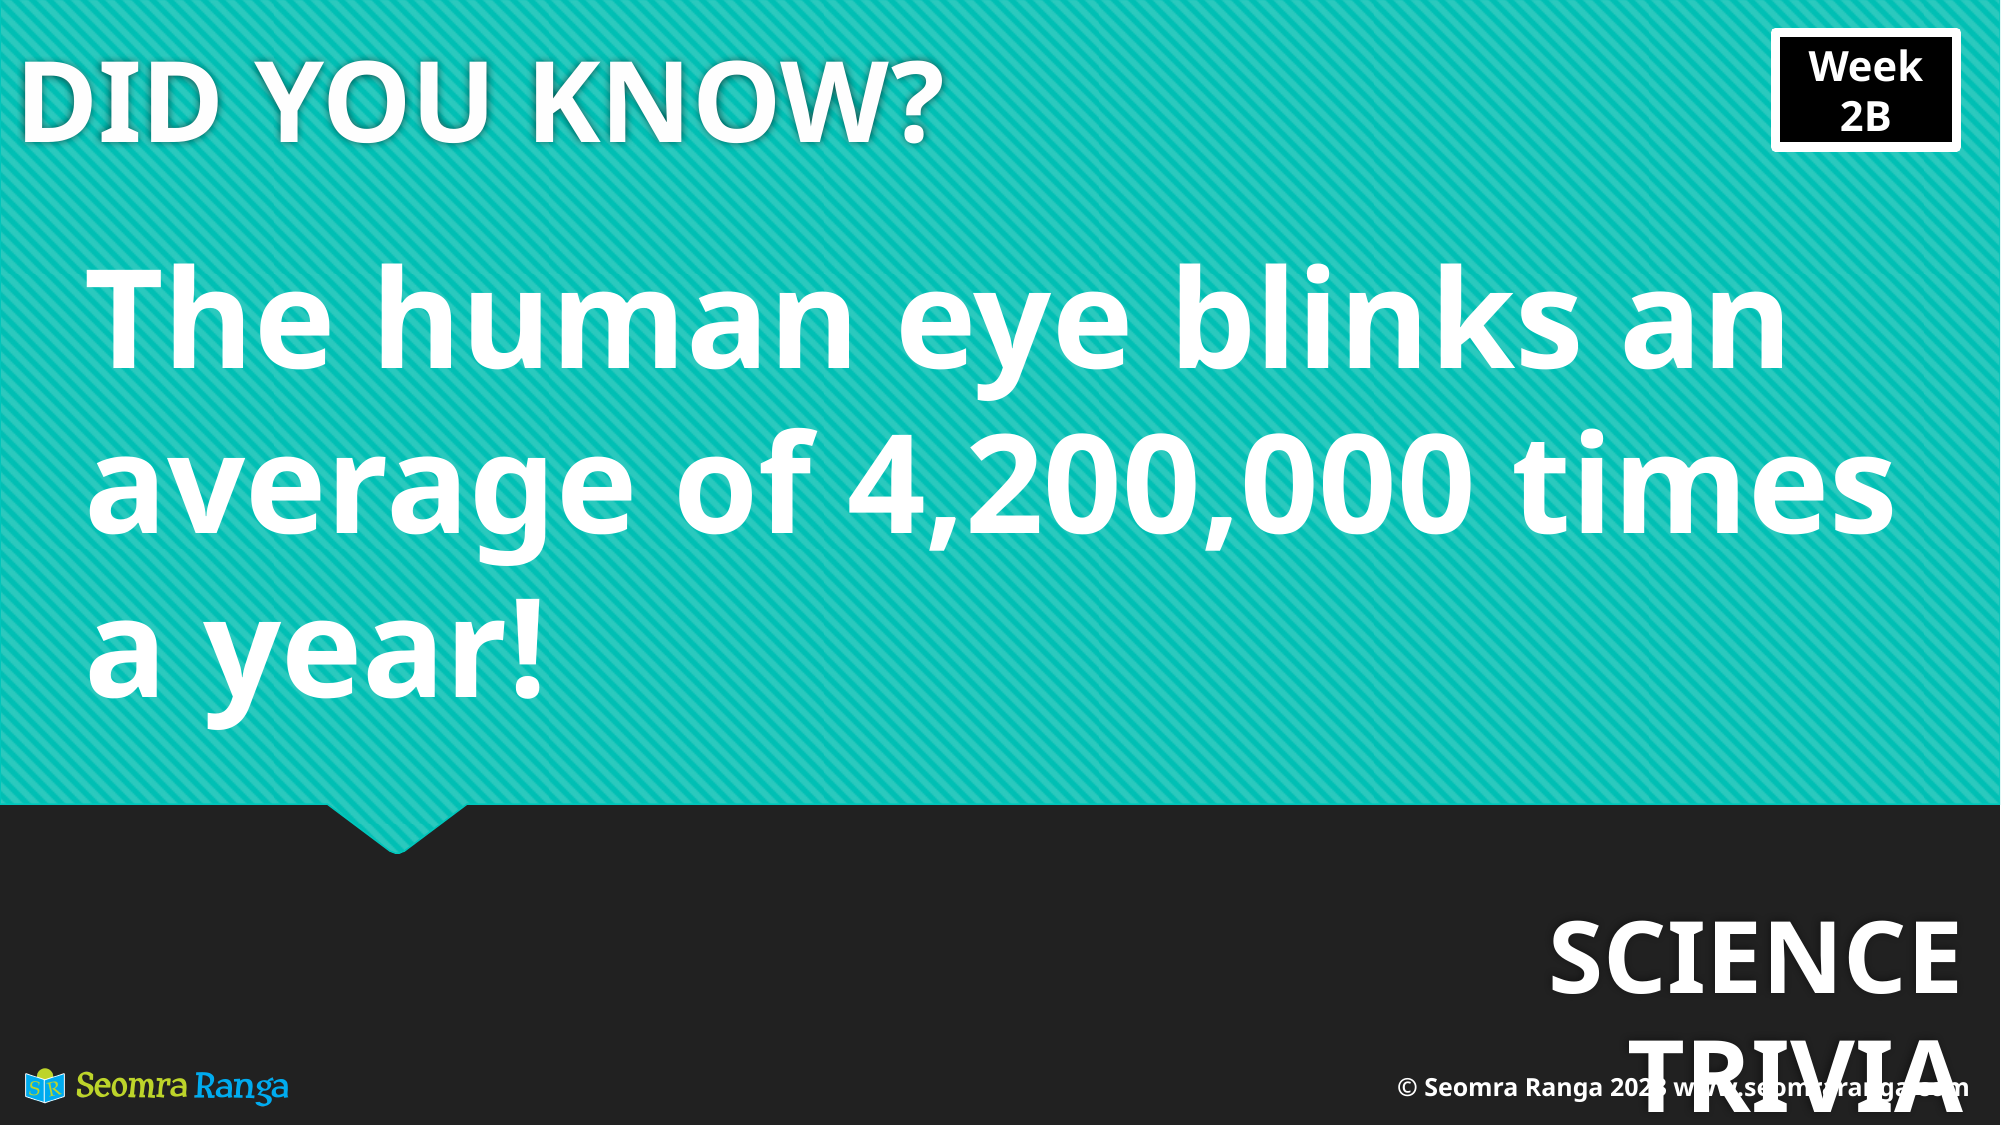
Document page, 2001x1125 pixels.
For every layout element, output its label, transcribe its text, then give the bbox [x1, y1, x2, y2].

text_box The human eye blinks an average of 4,200,000 times a year! [69, 223, 1930, 733]
picture [13, 1052, 301, 1125]
text_box © Seomra Ranga 2023 www.seomraranga.com [1367, 1064, 2000, 1110]
text_box Week 2B [1775, 32, 1957, 148]
subtitle SCIENCE TRIVIA [1197, 885, 1979, 1014]
title DID YOU KNOW? [0, 15, 1735, 173]
